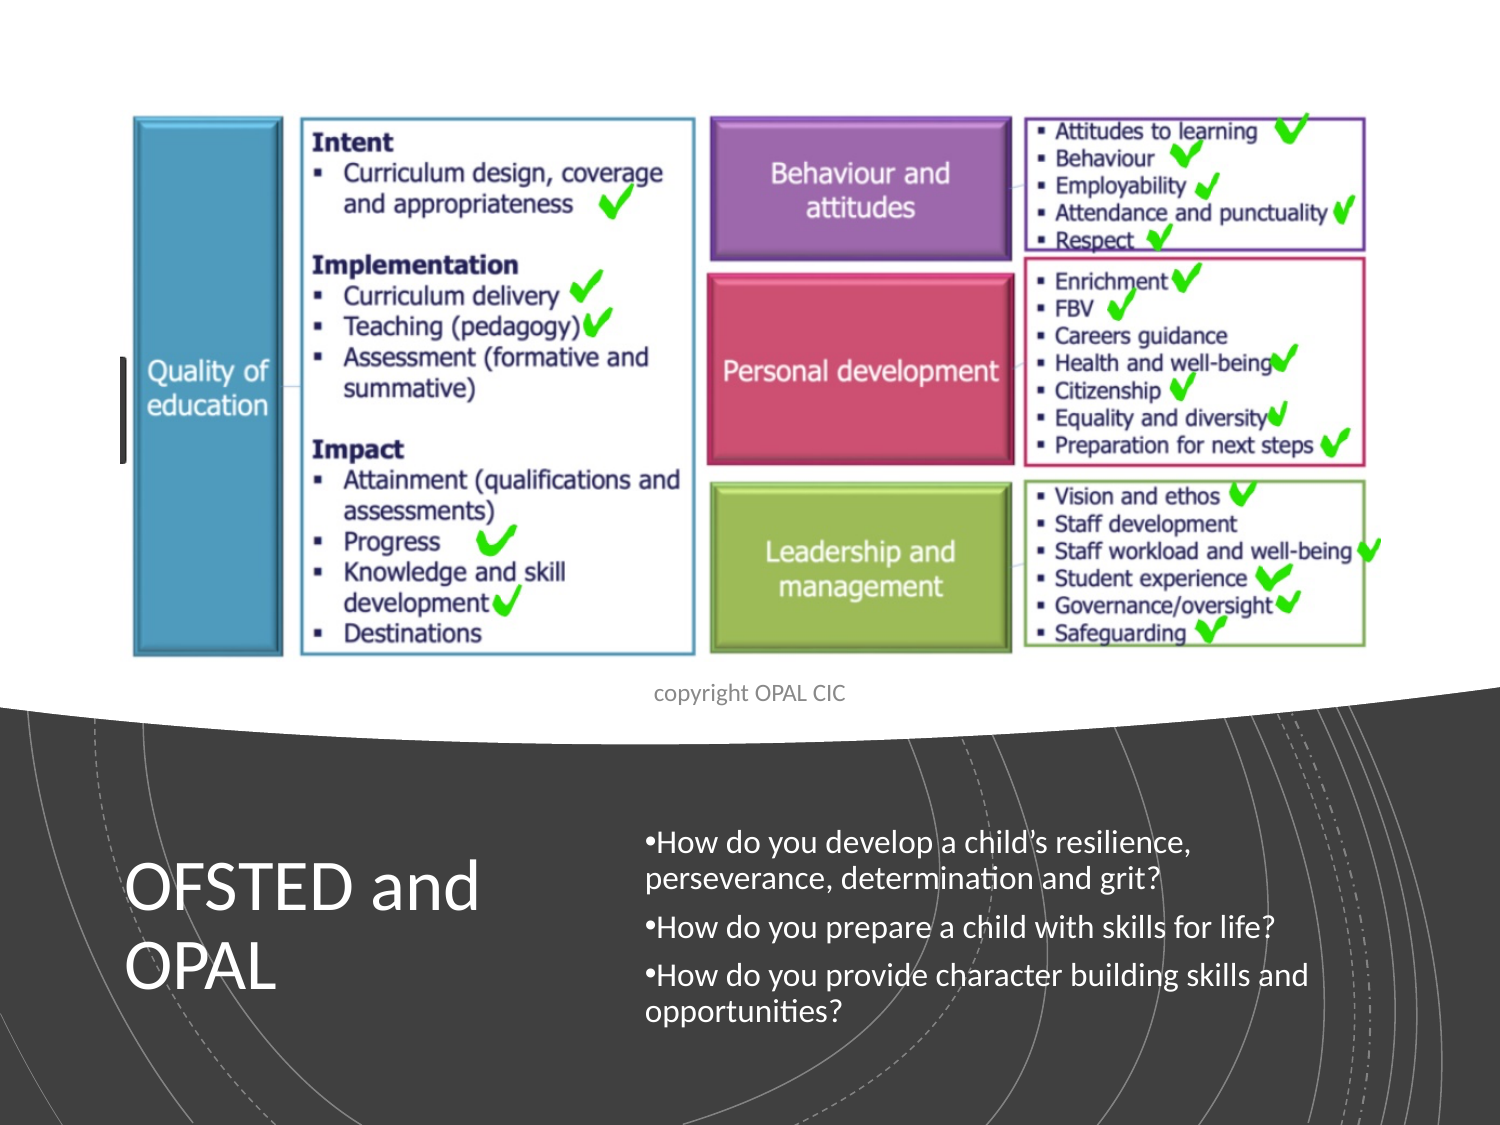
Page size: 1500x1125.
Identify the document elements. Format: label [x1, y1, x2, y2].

list [120, 109, 1381, 662]
text_box [0, 0, 1500, 1125]
